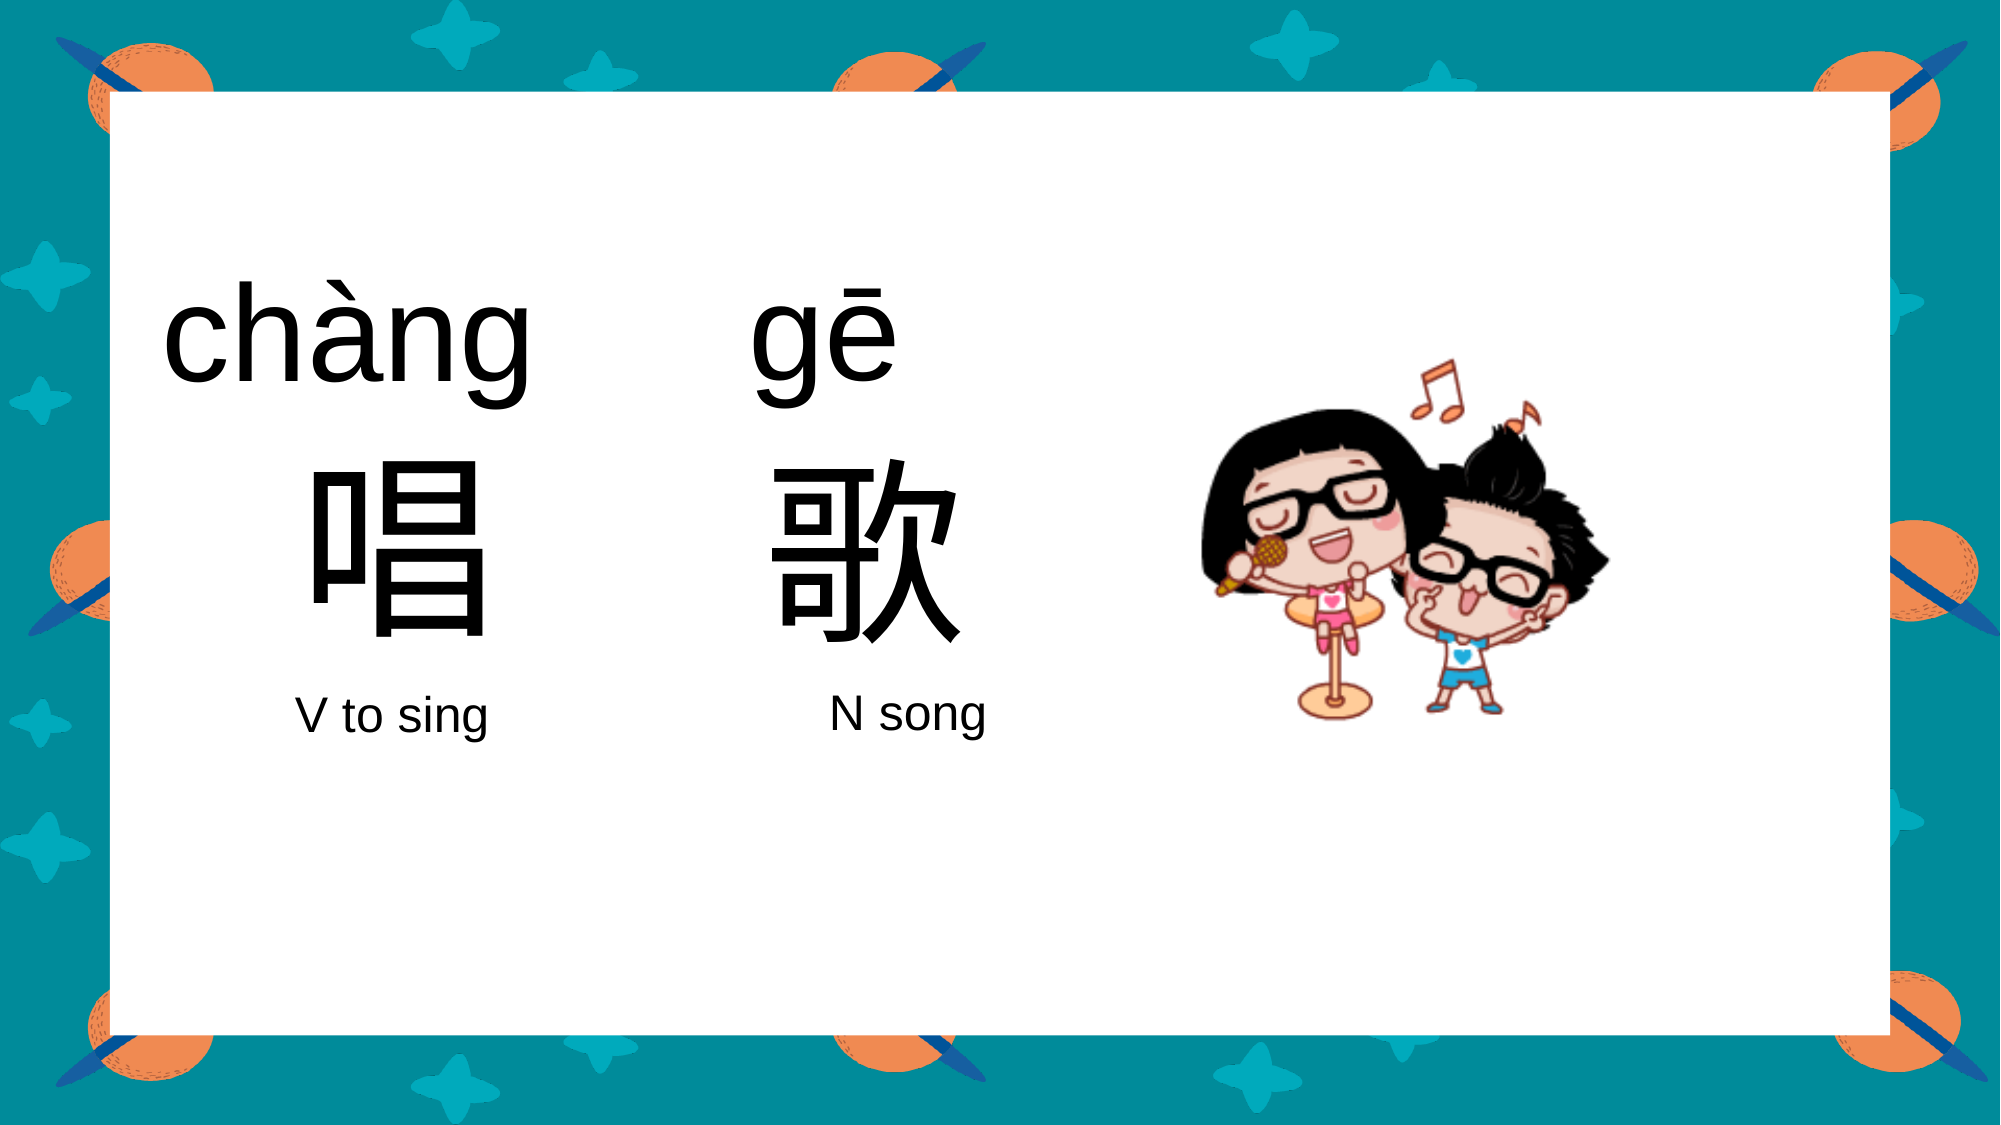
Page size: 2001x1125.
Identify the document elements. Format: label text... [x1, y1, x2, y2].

text_box gē [695, 235, 1031, 415]
picture [0, 0, 2000, 1125]
text_box V to sing [280, 675, 505, 751]
text_box chàng [147, 236, 667, 417]
text_box 唱 [12, 413, 514, 769]
text_box 歌 [318, 420, 980, 676]
text_box N song [814, 673, 1003, 749]
